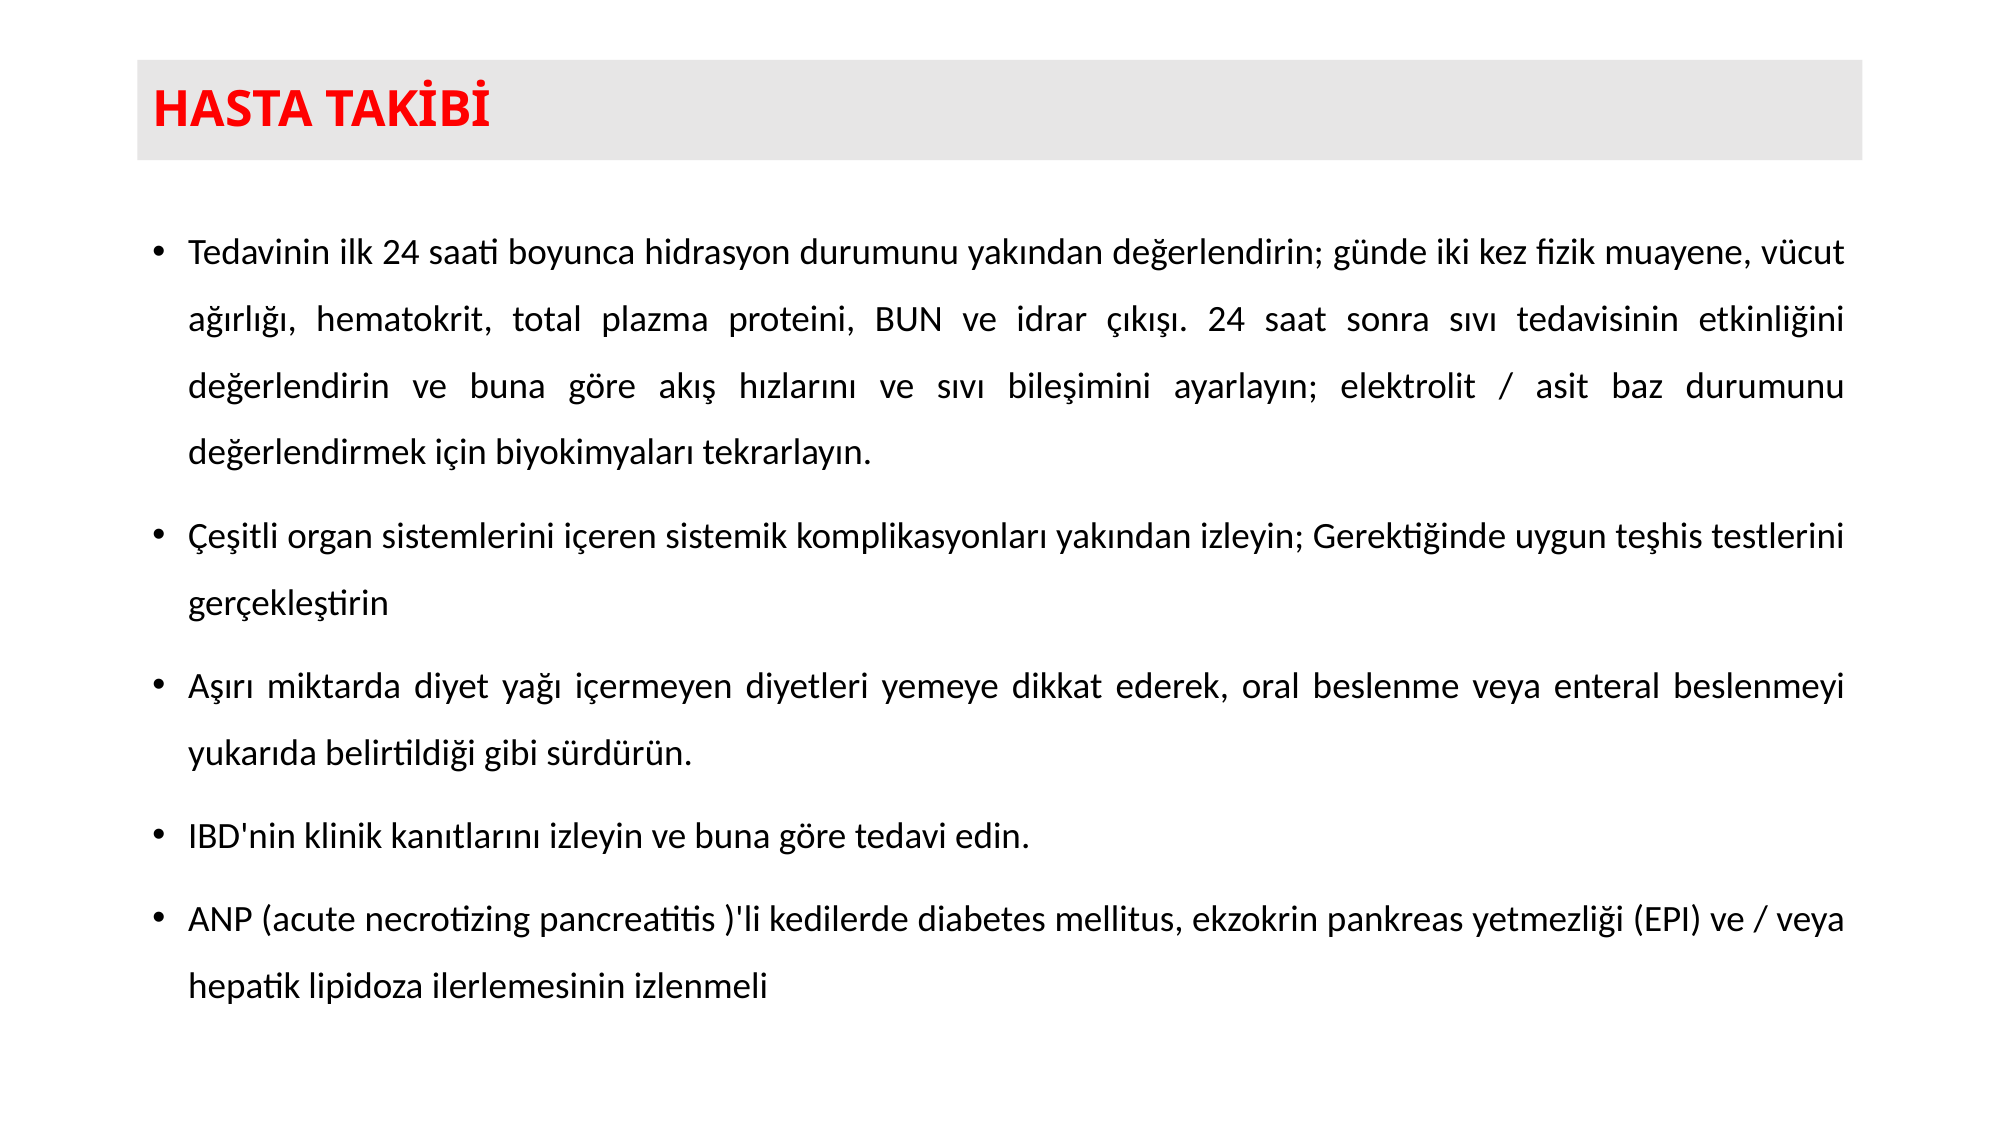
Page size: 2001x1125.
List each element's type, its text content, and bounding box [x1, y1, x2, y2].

title HASTA TAKİBİ [137, 59, 1863, 161]
list Tedavinin ilk 24 saati boyunca hidrasyon durumunu yakından değerlendirin; günde iki kez fizik muayene, vücut ağırlığı, hematokrit, total plazma proteini, BUN ve idrar çıkışı. 24 saat sonra sıvı tedavisinin etkinliğini değerlendirin ve buna göre akış hızlarını ve sıvı bileşimini ayarlayın; elektrolit / asit baz durumunu değerlendirmek için biyokimyaları tekrarlayın. Çeşitli organ sistemlerini içeren sistemik komplikasyonları yakından izleyin; Gerektiğinde uygun teşhis testlerini gerçekleştirin Aşırı miktarda diyet yağı içermeyen diyetleri yemeye dikkat ederek, oral beslenme veya enteral beslenmeyi yukarıda belirtildiği gibi sürdürün. IBD'nin klinik kanıtlarını izleyin ve buna göre tedavi edin. ANP (acute necrotizing pancreatitis )'li kedilerde diabetes mellitus, ekzokrin pankreas yetmezliği (EPI) ve / veya hepatik lipidoza ilerlemesinin izlenmeli [137, 198, 1863, 1017]
